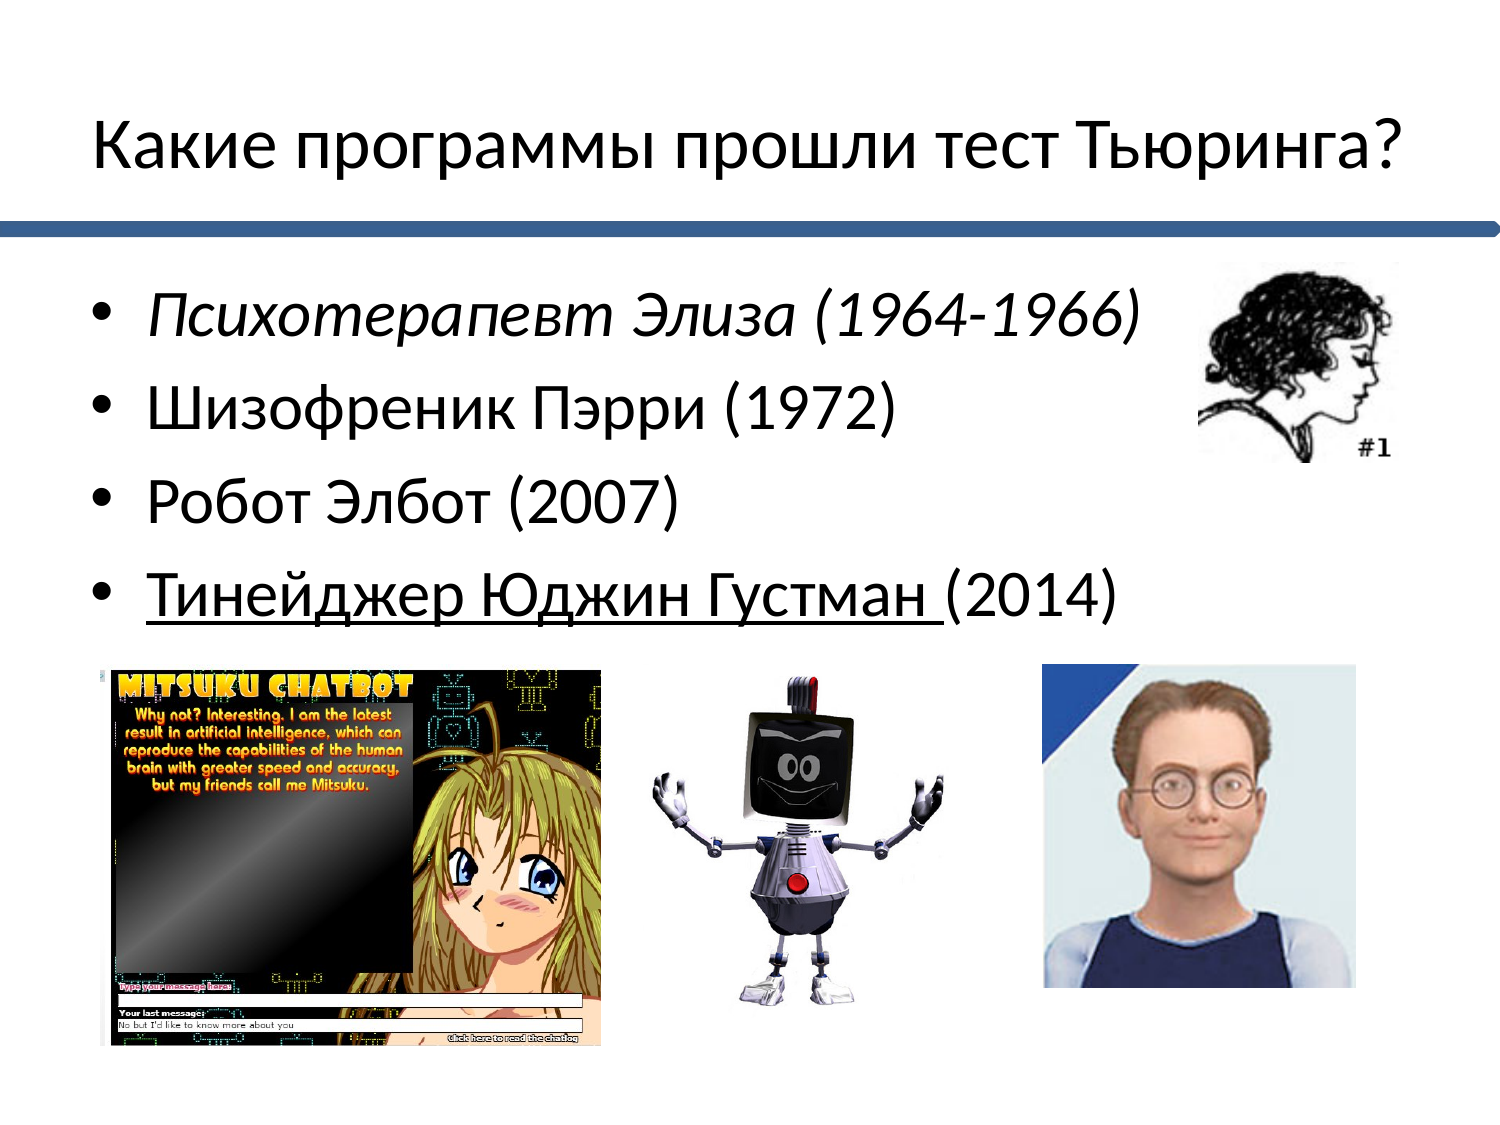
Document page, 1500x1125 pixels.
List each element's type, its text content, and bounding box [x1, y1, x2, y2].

picture [1042, 664, 1356, 989]
picture [643, 664, 956, 1018]
text_box [0, 221, 1500, 238]
picture [100, 664, 601, 1046]
picture [1198, 262, 1400, 464]
list Психотерапевт Элиза (1964-1966) Шизофреник Пэрри (1972) Робот Элбот (2007) Тинейджер Юджин Густман (2014) [75, 262, 1425, 1005]
title Какие программы прошли тест Тьюринга? [75, 45, 1425, 221]
